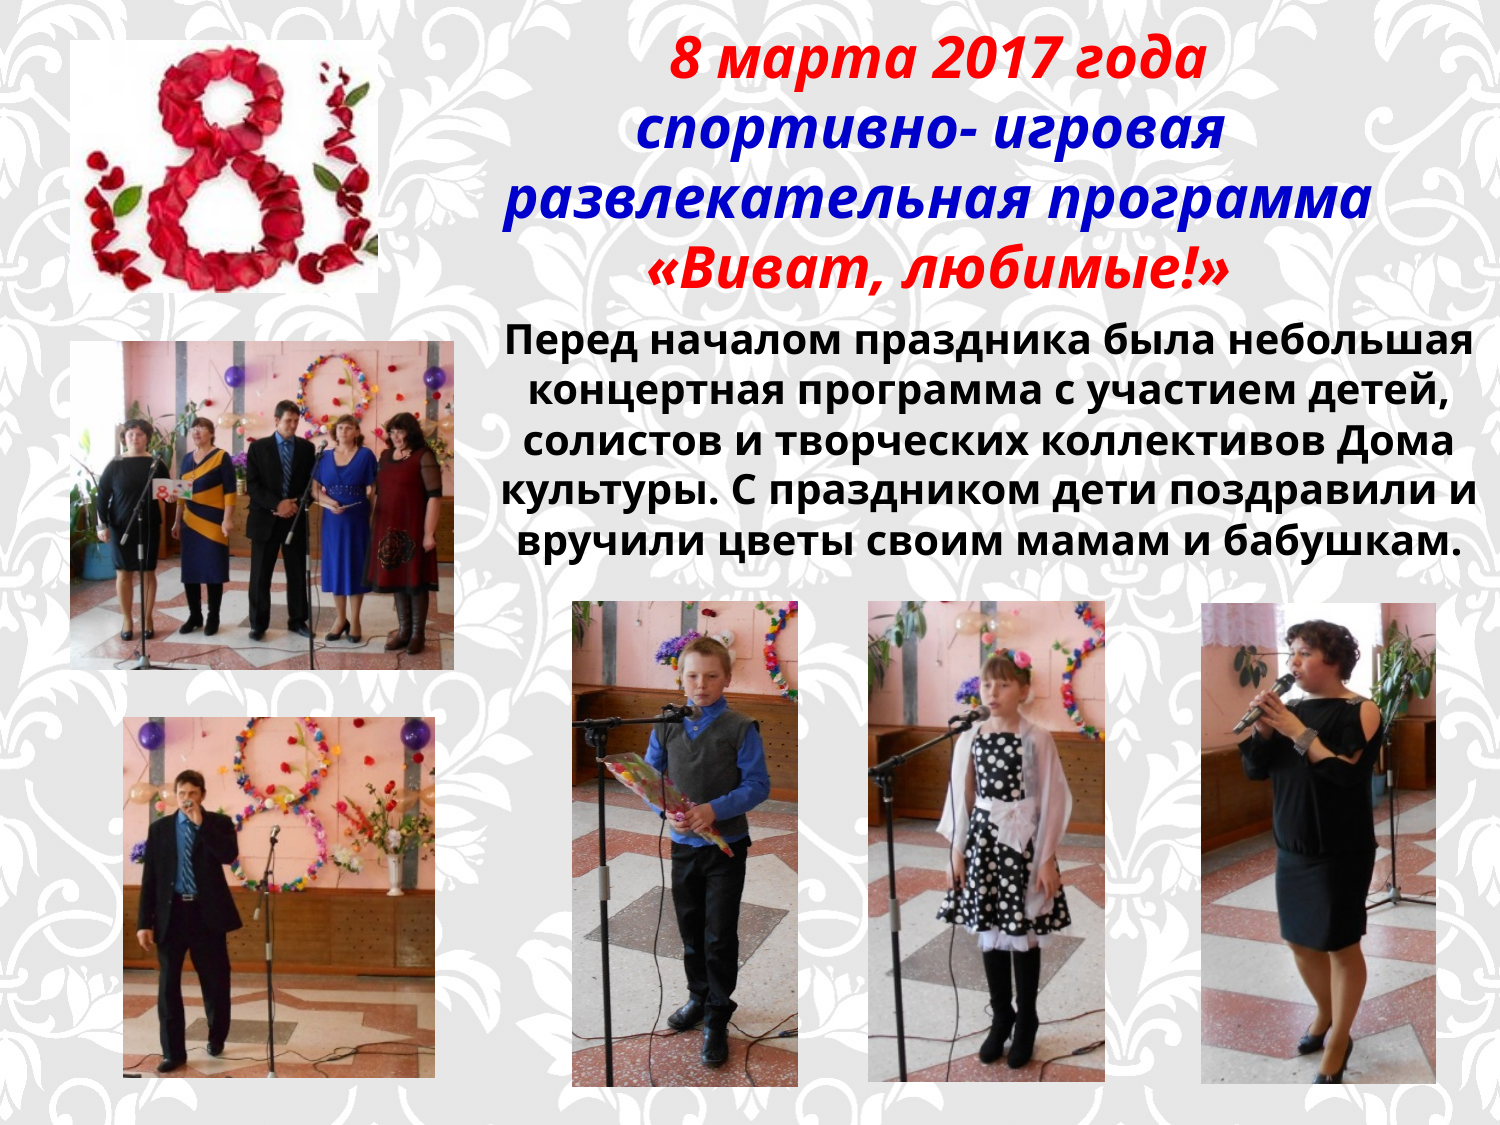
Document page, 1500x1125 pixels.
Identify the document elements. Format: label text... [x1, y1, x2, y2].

picture [867, 600, 1105, 1082]
picture [1201, 603, 1436, 1084]
picture [70, 341, 454, 671]
text_box 8 марта 2017 года спортивно- игровая развлекательная программа «Виват, любимые!» [377, 12, 1500, 308]
text_box Перед началом праздника была небольшая концертная программа с участием детей, солистов и творческих коллективов Дома культуры. С праздником дети поздравили и вручили цветы своим мамам и бабушкам. [478, 305, 1500, 571]
picture [70, 40, 379, 293]
picture [123, 717, 435, 1079]
picture [572, 600, 798, 1088]
